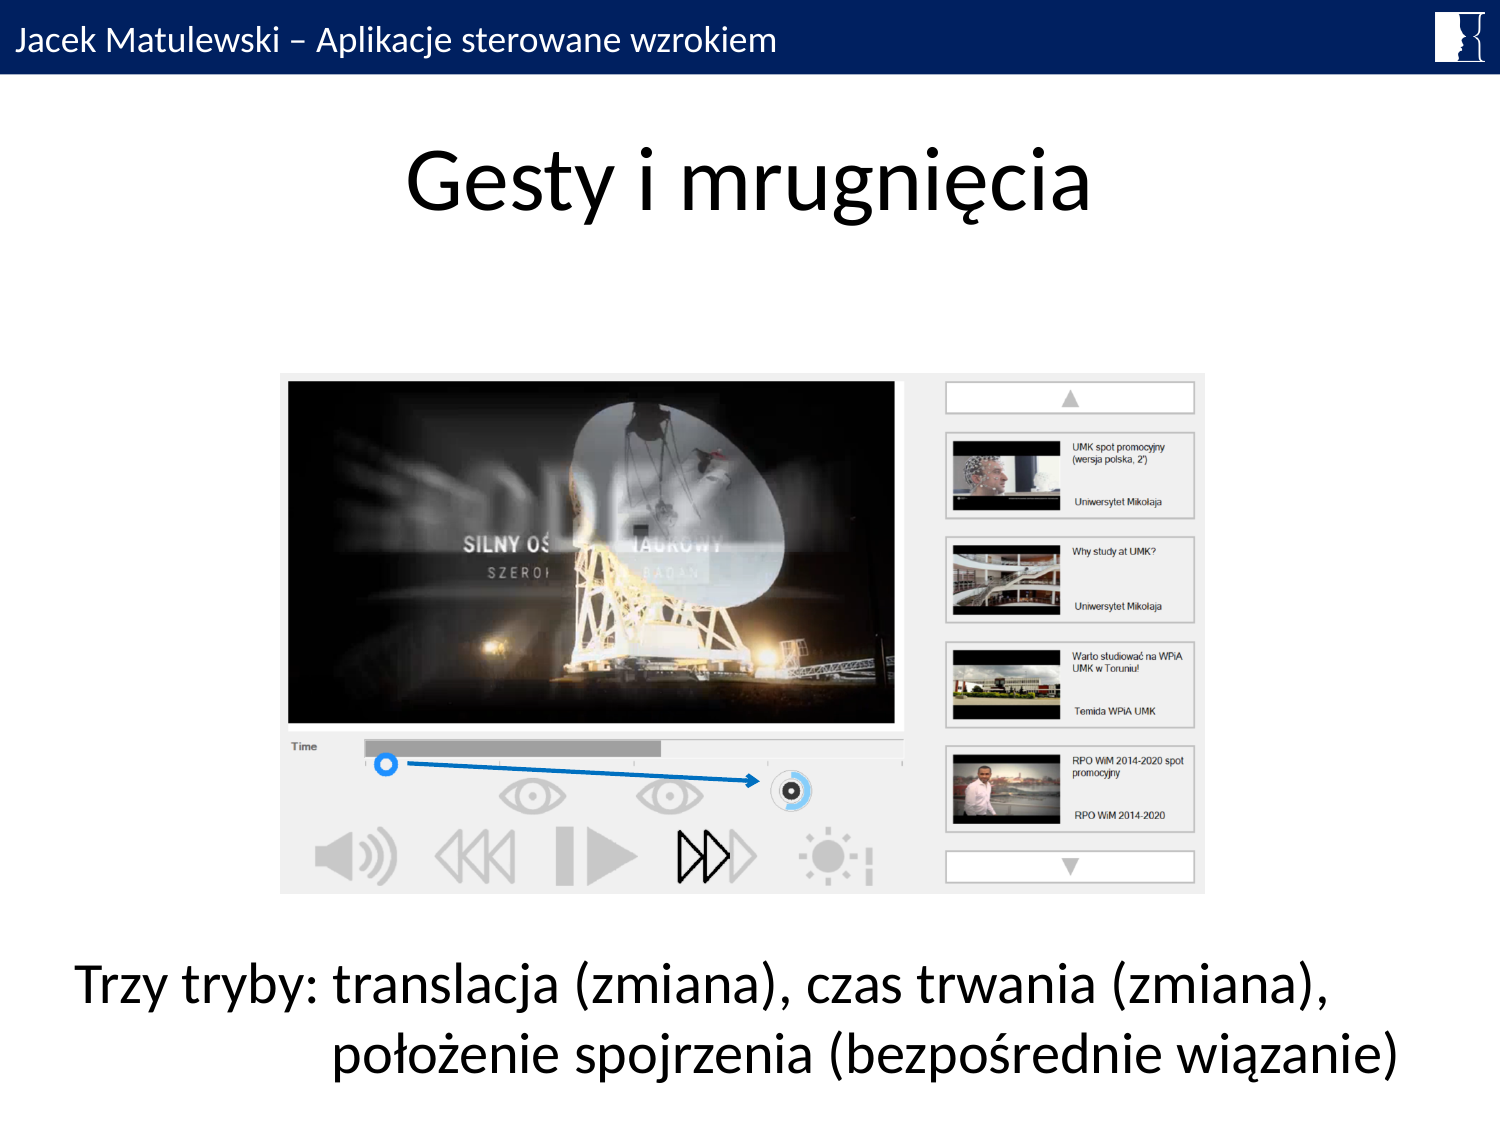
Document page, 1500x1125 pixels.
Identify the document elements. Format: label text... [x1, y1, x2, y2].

title Gesty i mrugnięcia [75, 83, 1425, 268]
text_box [0, 0, 1500, 75]
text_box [407, 763, 761, 782]
picture [280, 373, 1205, 894]
text_box Trzy tryby: translacja (zmiana), czas trwania (zmiana), położenie spojrzenia (bezpośrednie wiązanie) [60, 937, 1416, 1093]
